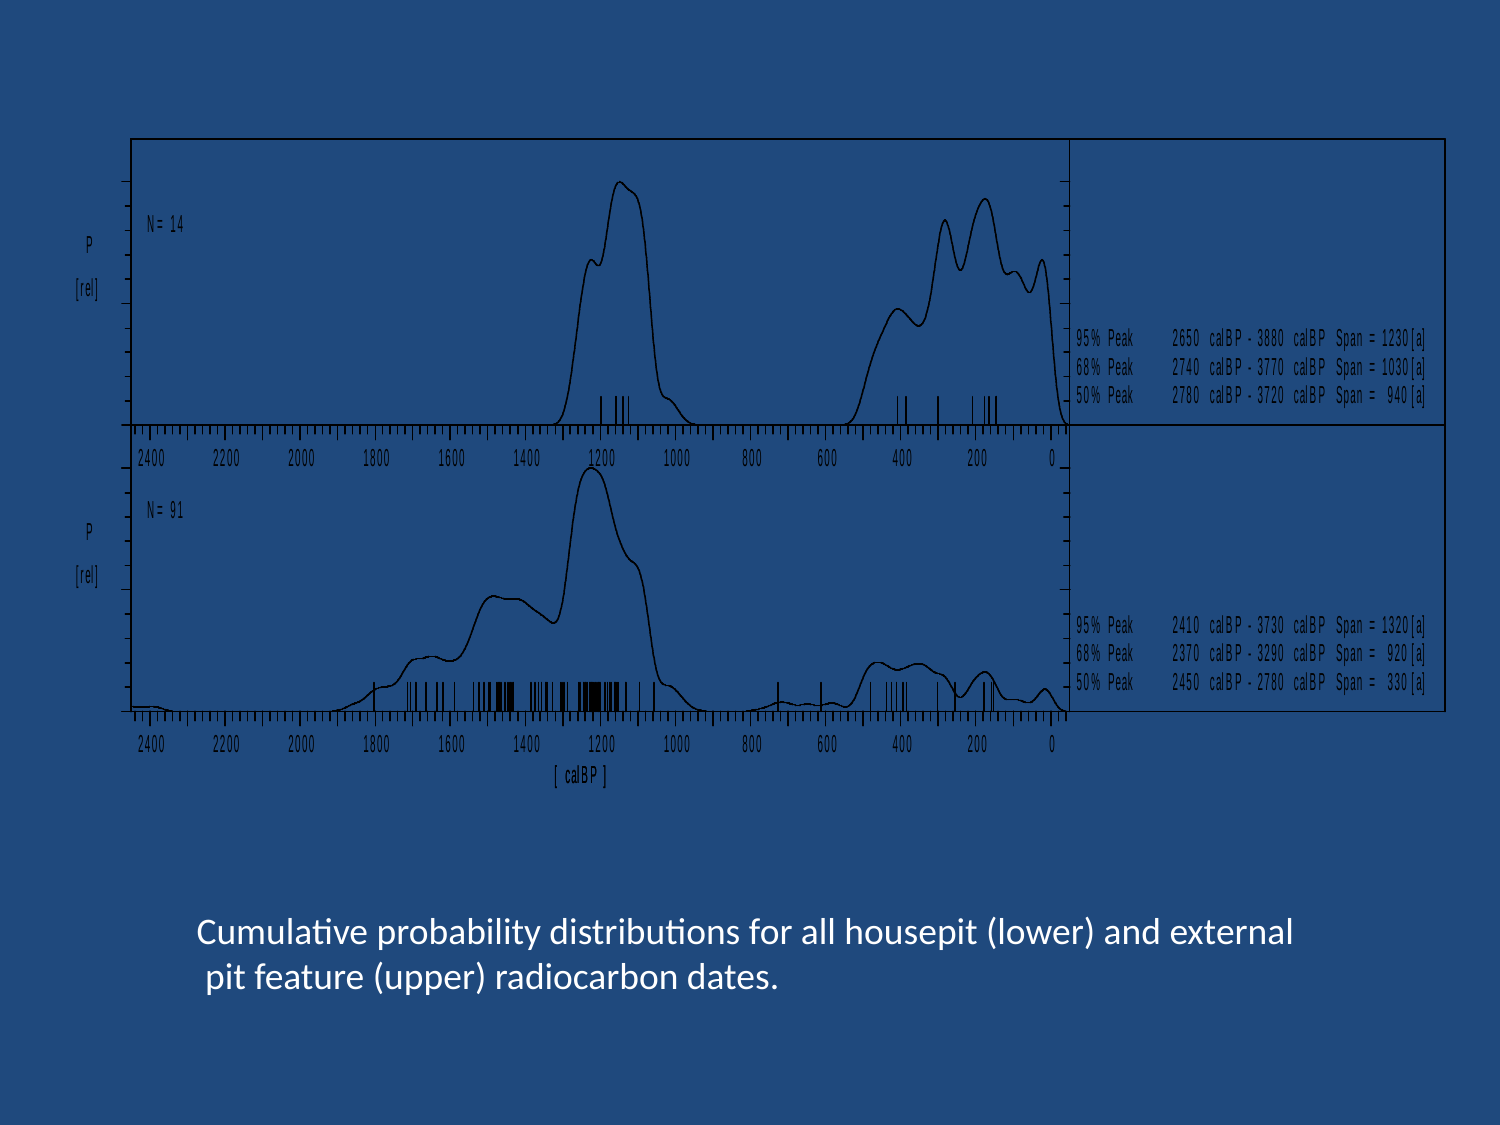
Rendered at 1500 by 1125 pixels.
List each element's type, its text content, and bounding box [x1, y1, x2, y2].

picture [37, 124, 1451, 801]
text_box Cumulative probability distributions for all housepit (lower) and external pit feature (upper) radiocarbon dates. [181, 899, 1311, 1050]
